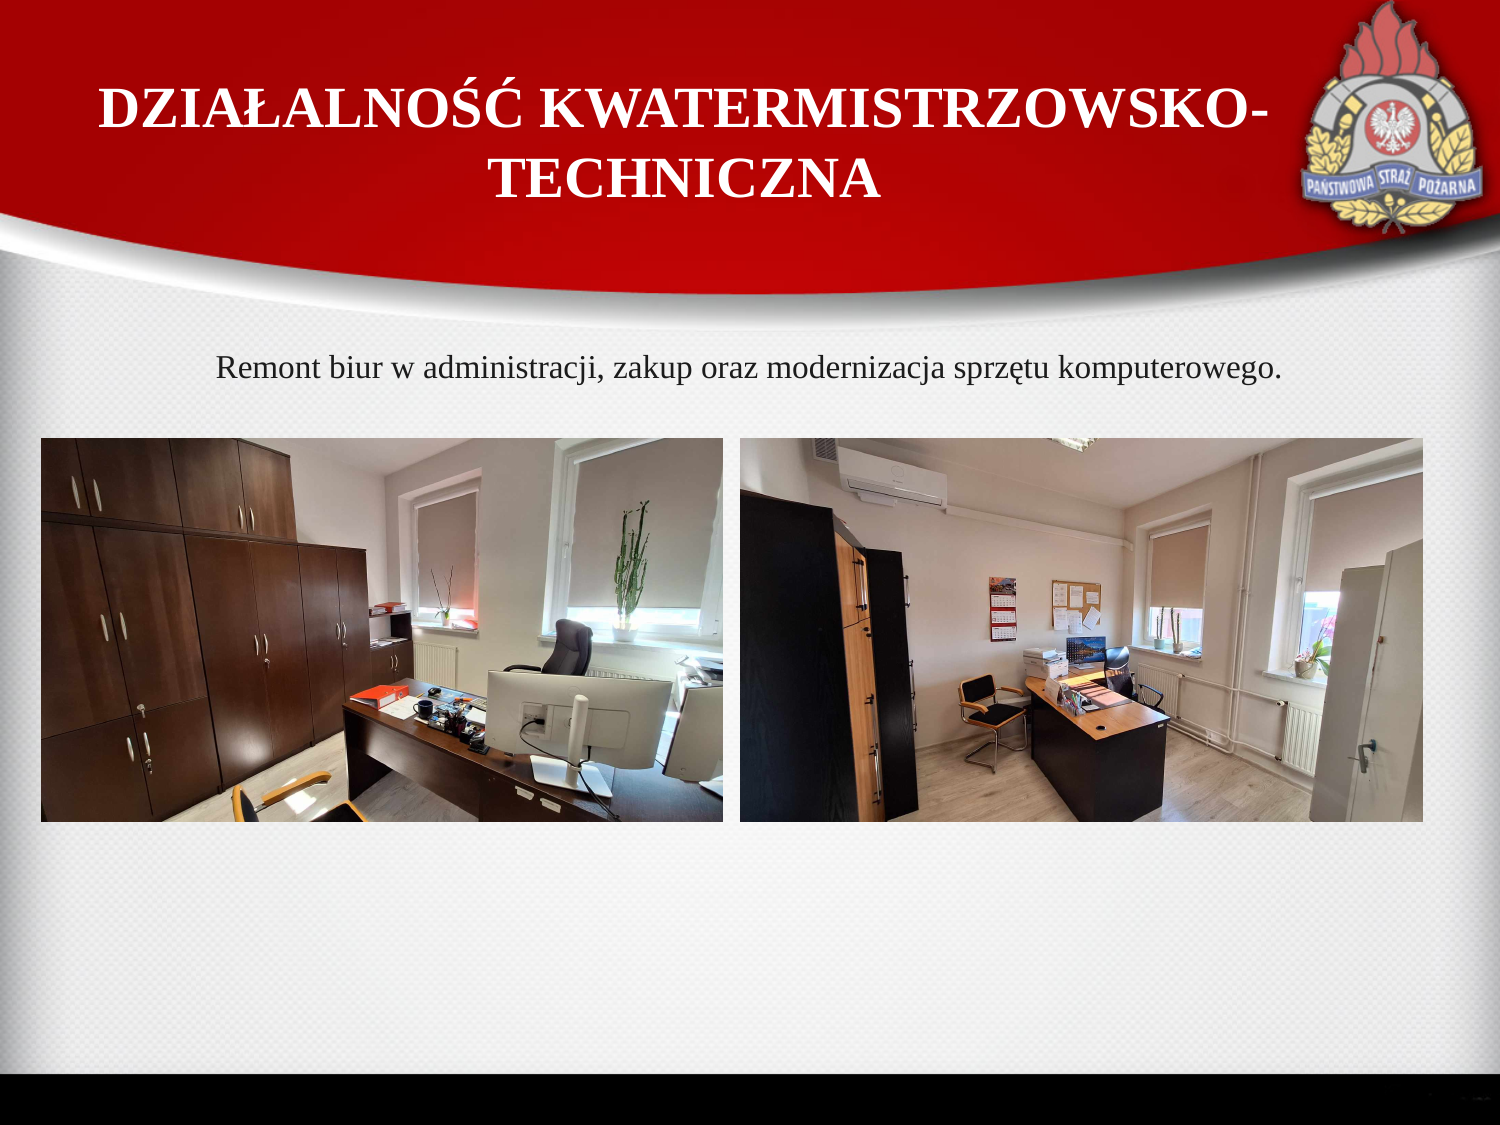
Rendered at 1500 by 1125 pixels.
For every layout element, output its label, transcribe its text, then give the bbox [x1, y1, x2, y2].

list Remont biur w administracji, zakup oraz modernizacja sprzętu komputerowego. [74, 337, 1426, 469]
title DZIAŁALNOŚĆ KWATERMISTRZOWSKO- TECHNICZNA [74, 44, 1294, 233]
picture [0, 0, 1500, 1125]
